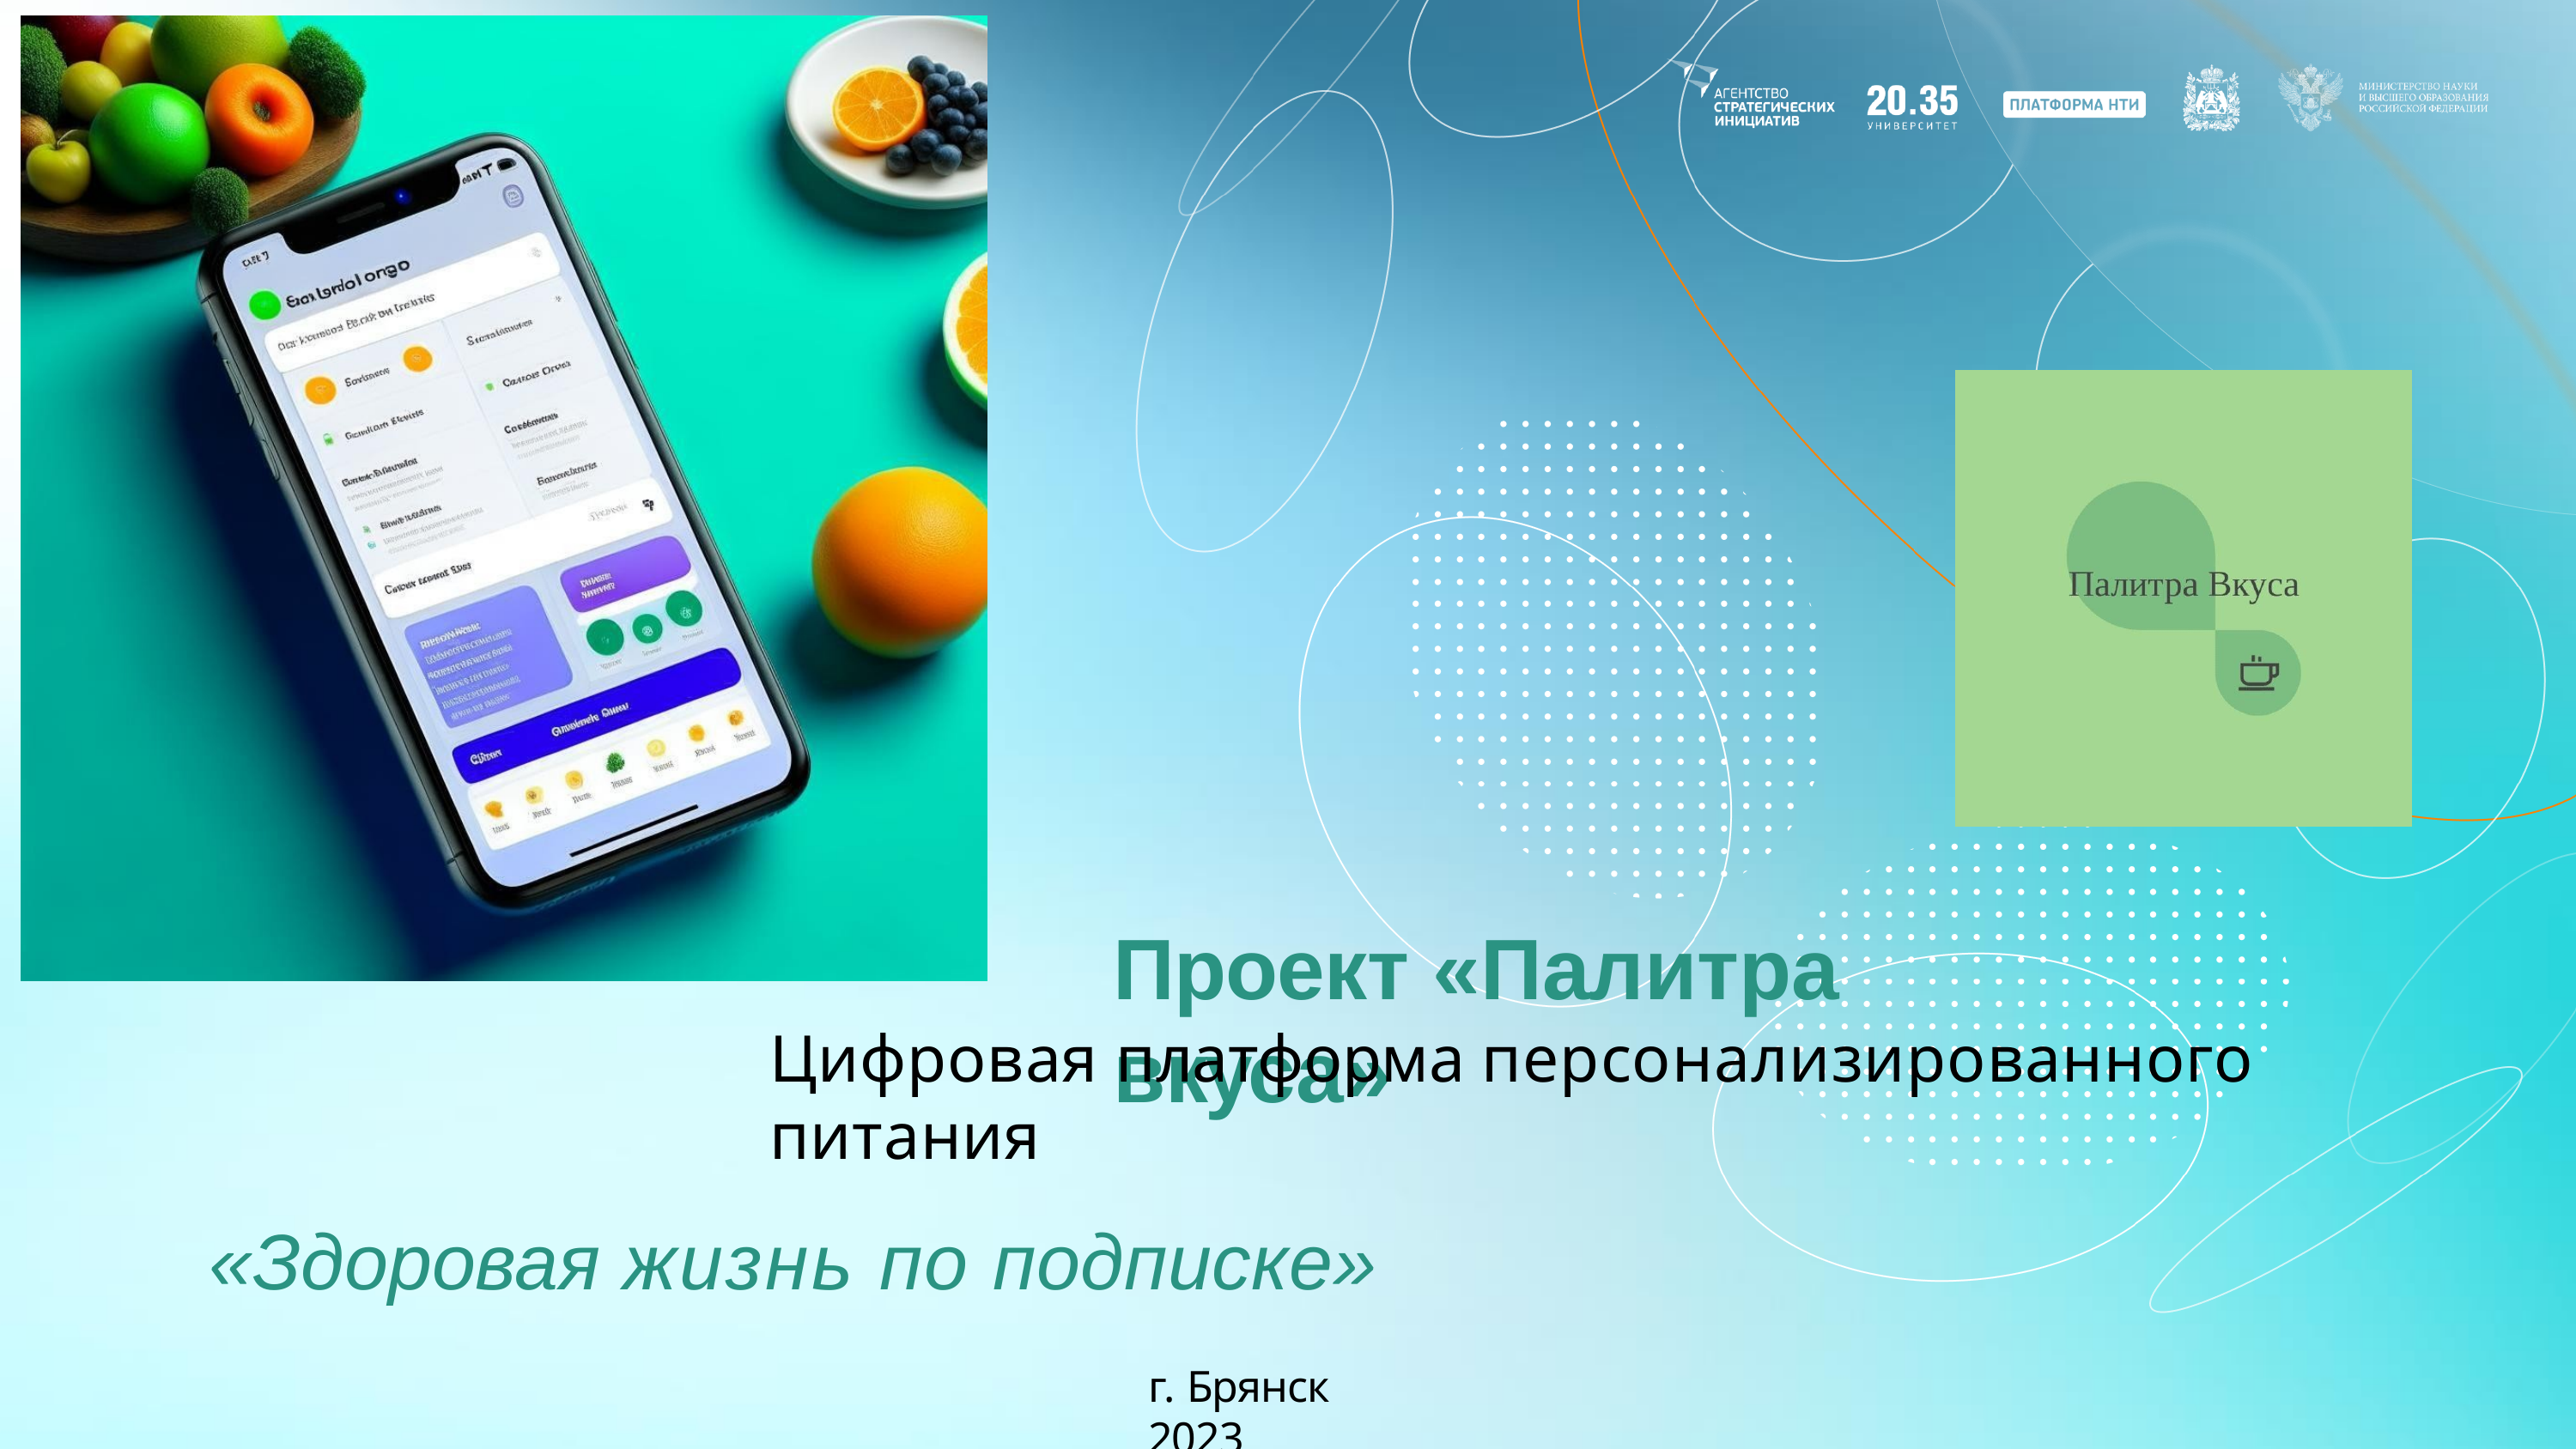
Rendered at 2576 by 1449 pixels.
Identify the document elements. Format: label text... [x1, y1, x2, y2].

text_box Цифровая платформа персонализированного питания «Здоровая жизнь по подписке» [207, 984, 2452, 1306]
text_box г. Брянск 2023 [1145, 1357, 1431, 1449]
picture [0, 0, 2576, 1449]
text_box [21, 15, 2413, 981]
